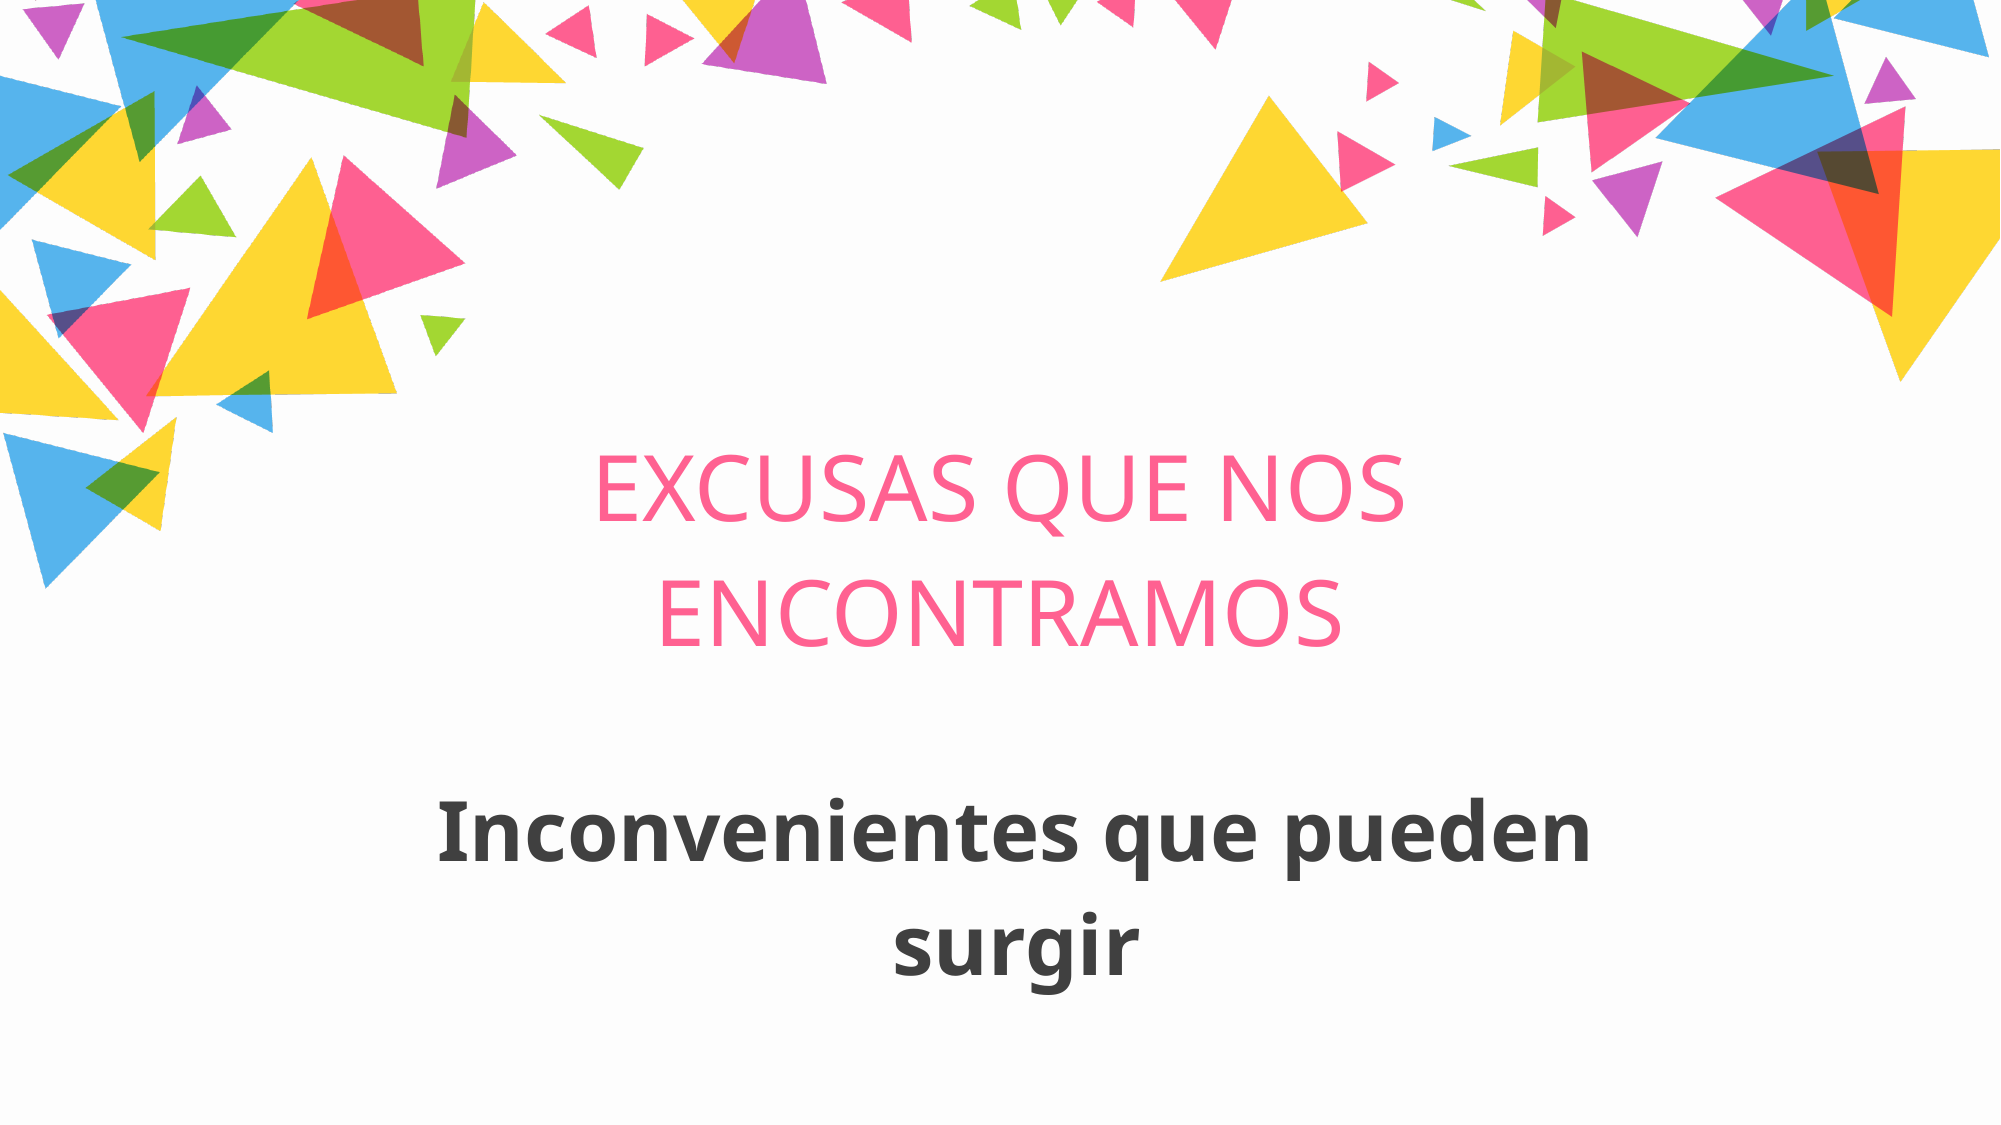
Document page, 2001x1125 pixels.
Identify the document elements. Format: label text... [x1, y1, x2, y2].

picture [0, 0, 2000, 639]
text_box EXCUSAS QUE NOS ENCONTRAMOS [346, 406, 1654, 673]
text_box Inconvenientes que pueden surgir [346, 756, 1687, 1000]
